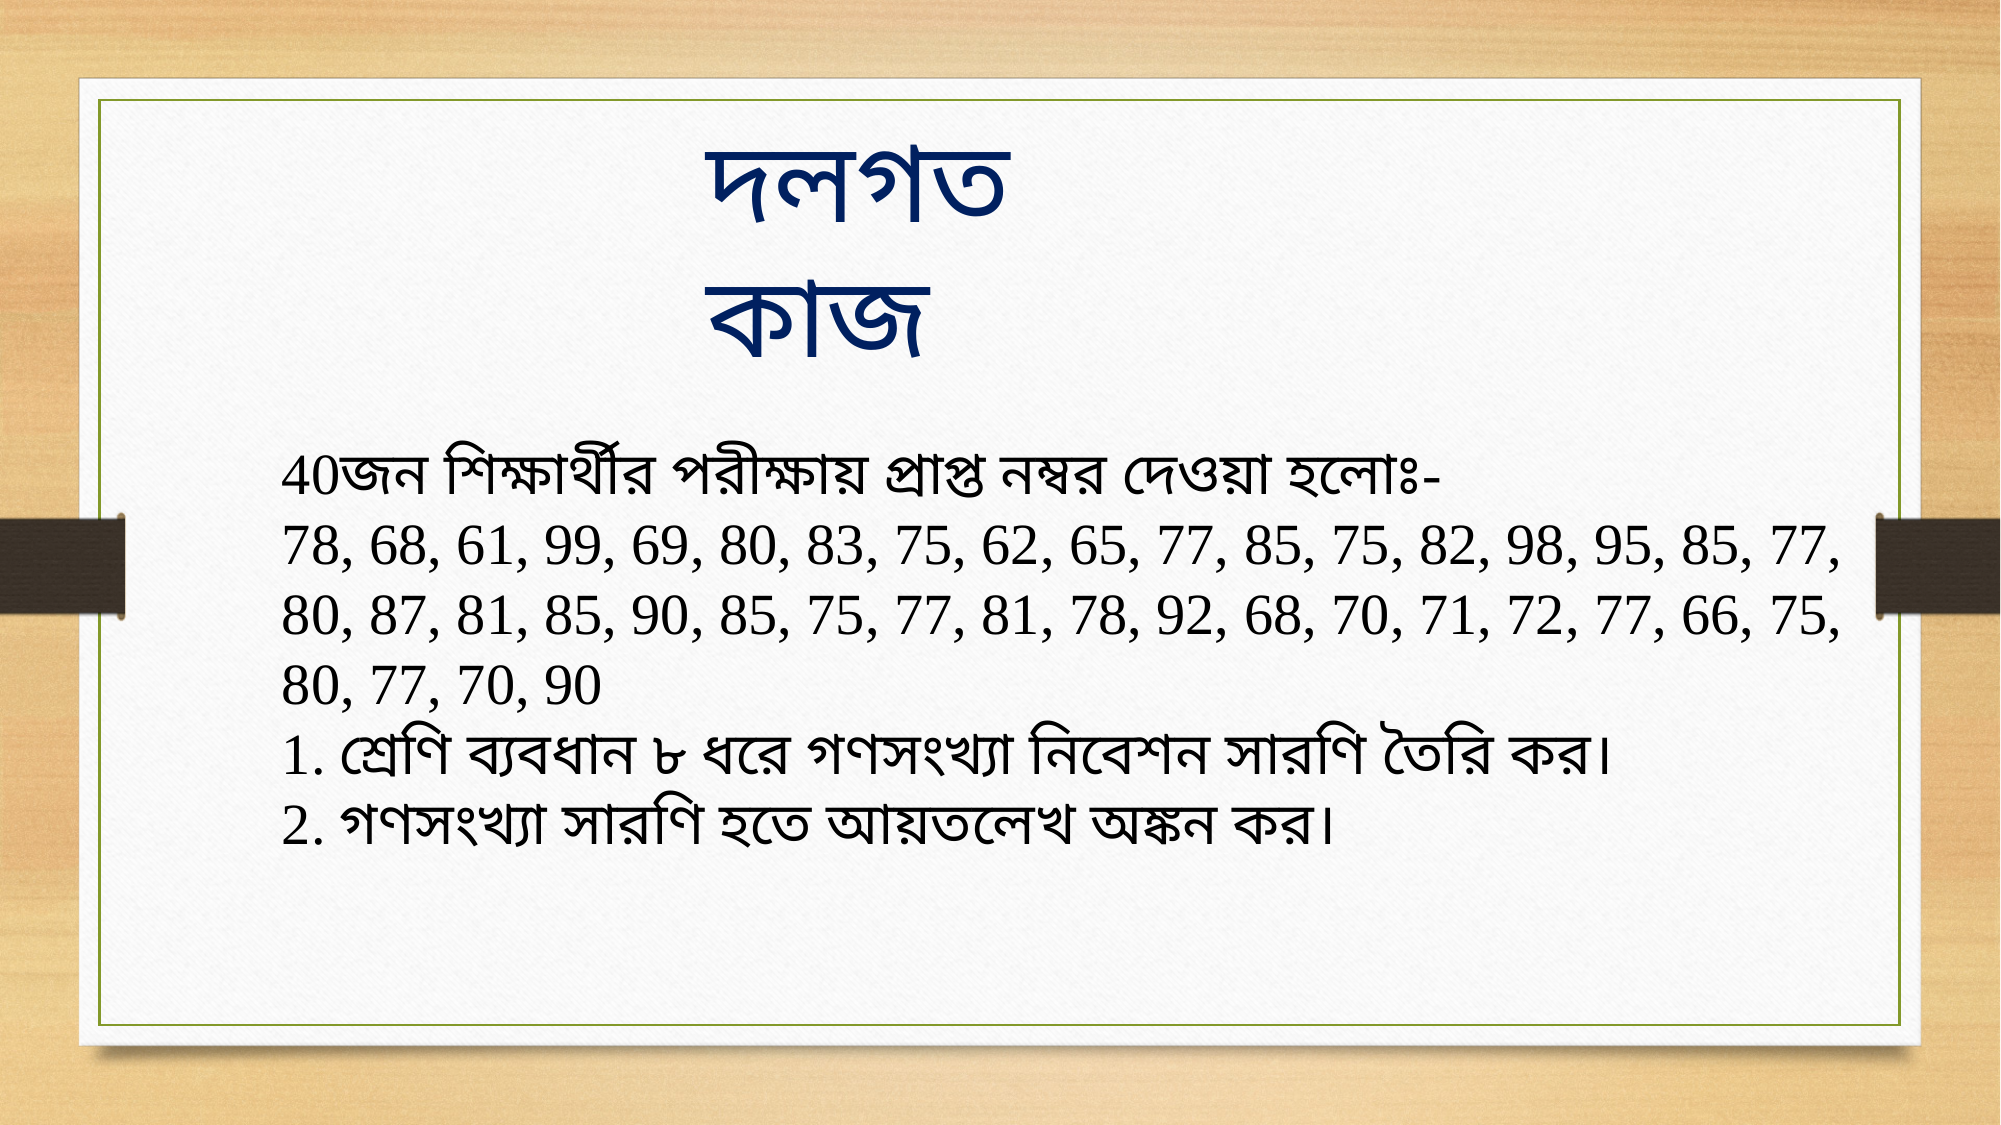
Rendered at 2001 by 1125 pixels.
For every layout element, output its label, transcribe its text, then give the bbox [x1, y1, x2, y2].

text_box দলগত কাজ [691, 103, 1268, 388]
picture [0, 0, 2001, 1125]
text_box 40জন শিক্ষার্থীর পরীক্ষায় প্রাপ্ত নম্বর দেওয়া হলোঃ- 78, 68, 61, 99, 69, 80, 83, 75, 62, 65, 77, 85, 75, 82, 98, 95, 85, 77, 80, 87, 81, 85, 90, 85, 75, 77, 81, 78, 92, 68, 70, 71, 72, 77, 66, 75, 80, 77, 70, 90 1. শ্রেণি ব্যবধান ৮ ধরে গণসংখ্যা নিবেশন সারণি তৈরি কর। 2. গণসংখ্যা সারণি হতে আয়তলেখ অঙ্কন কর। [267, 428, 1861, 864]
